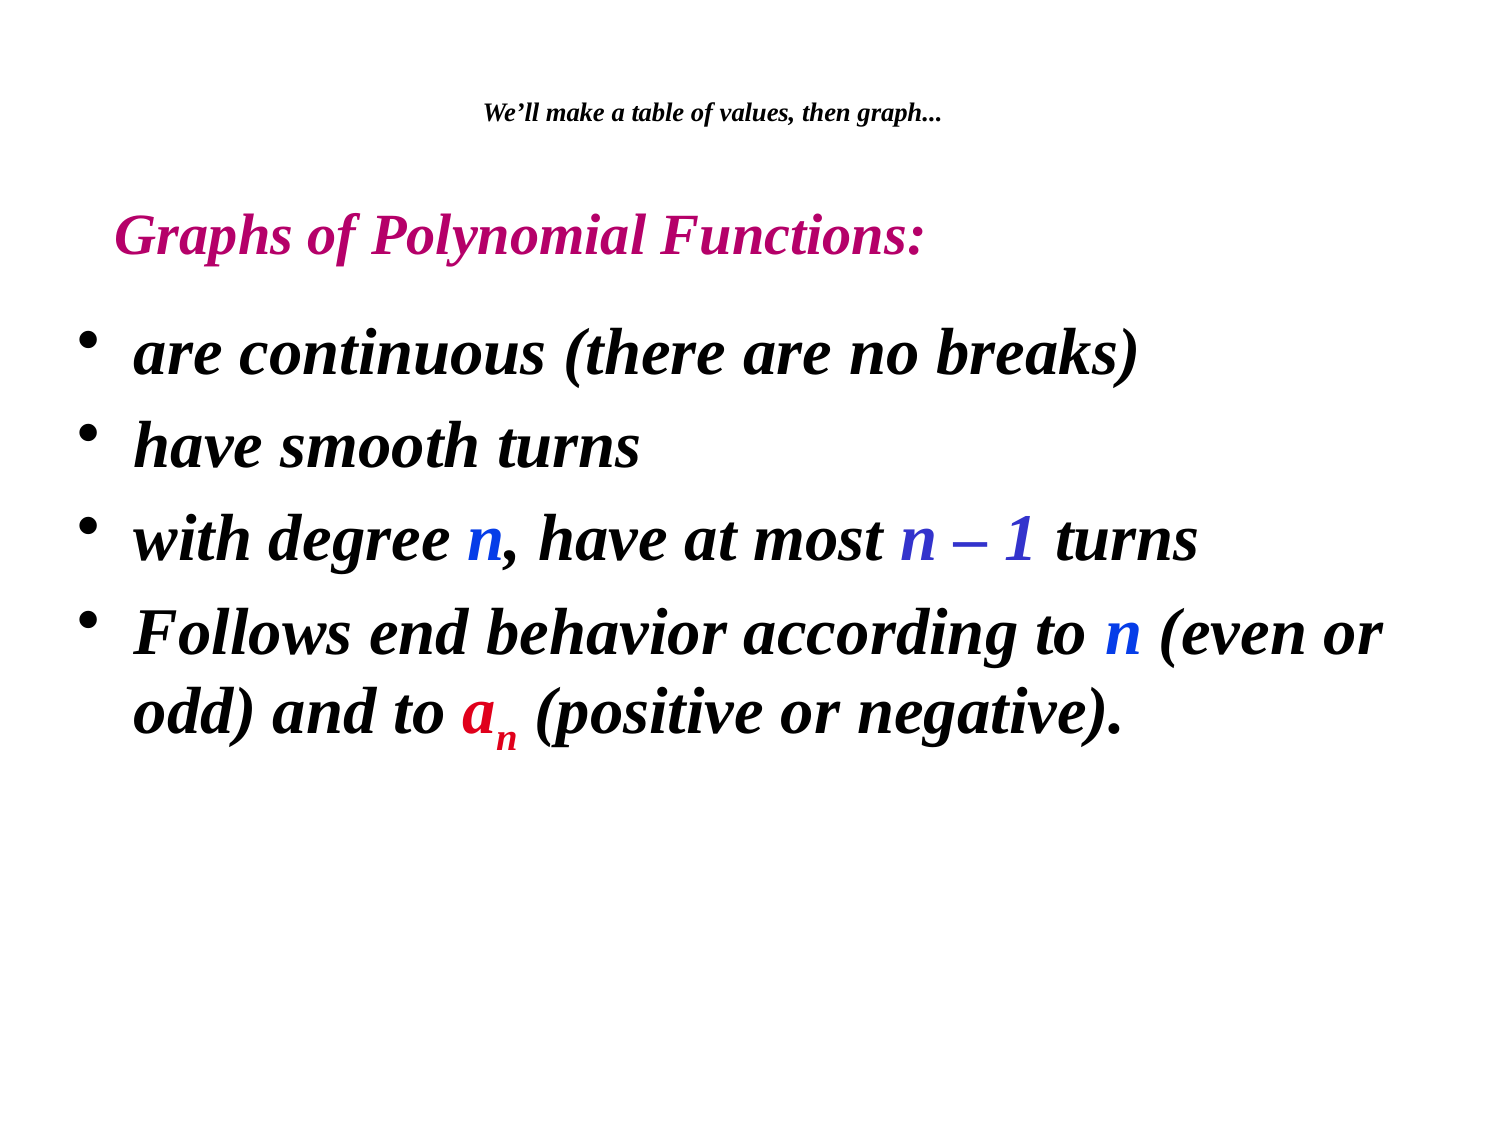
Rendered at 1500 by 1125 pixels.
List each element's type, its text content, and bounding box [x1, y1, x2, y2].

text_box We’ll make a table of values, then graph... [468, 87, 958, 161]
title Graphs of Polynomial Functions: [99, 187, 1363, 275]
subtitle are continuous (there are no breaks) have smooth turns with degree n, have at most n – 1 turns Follows end behavior according to n (even or odd) and to an (positive or negative). [62, 299, 1463, 1125]
